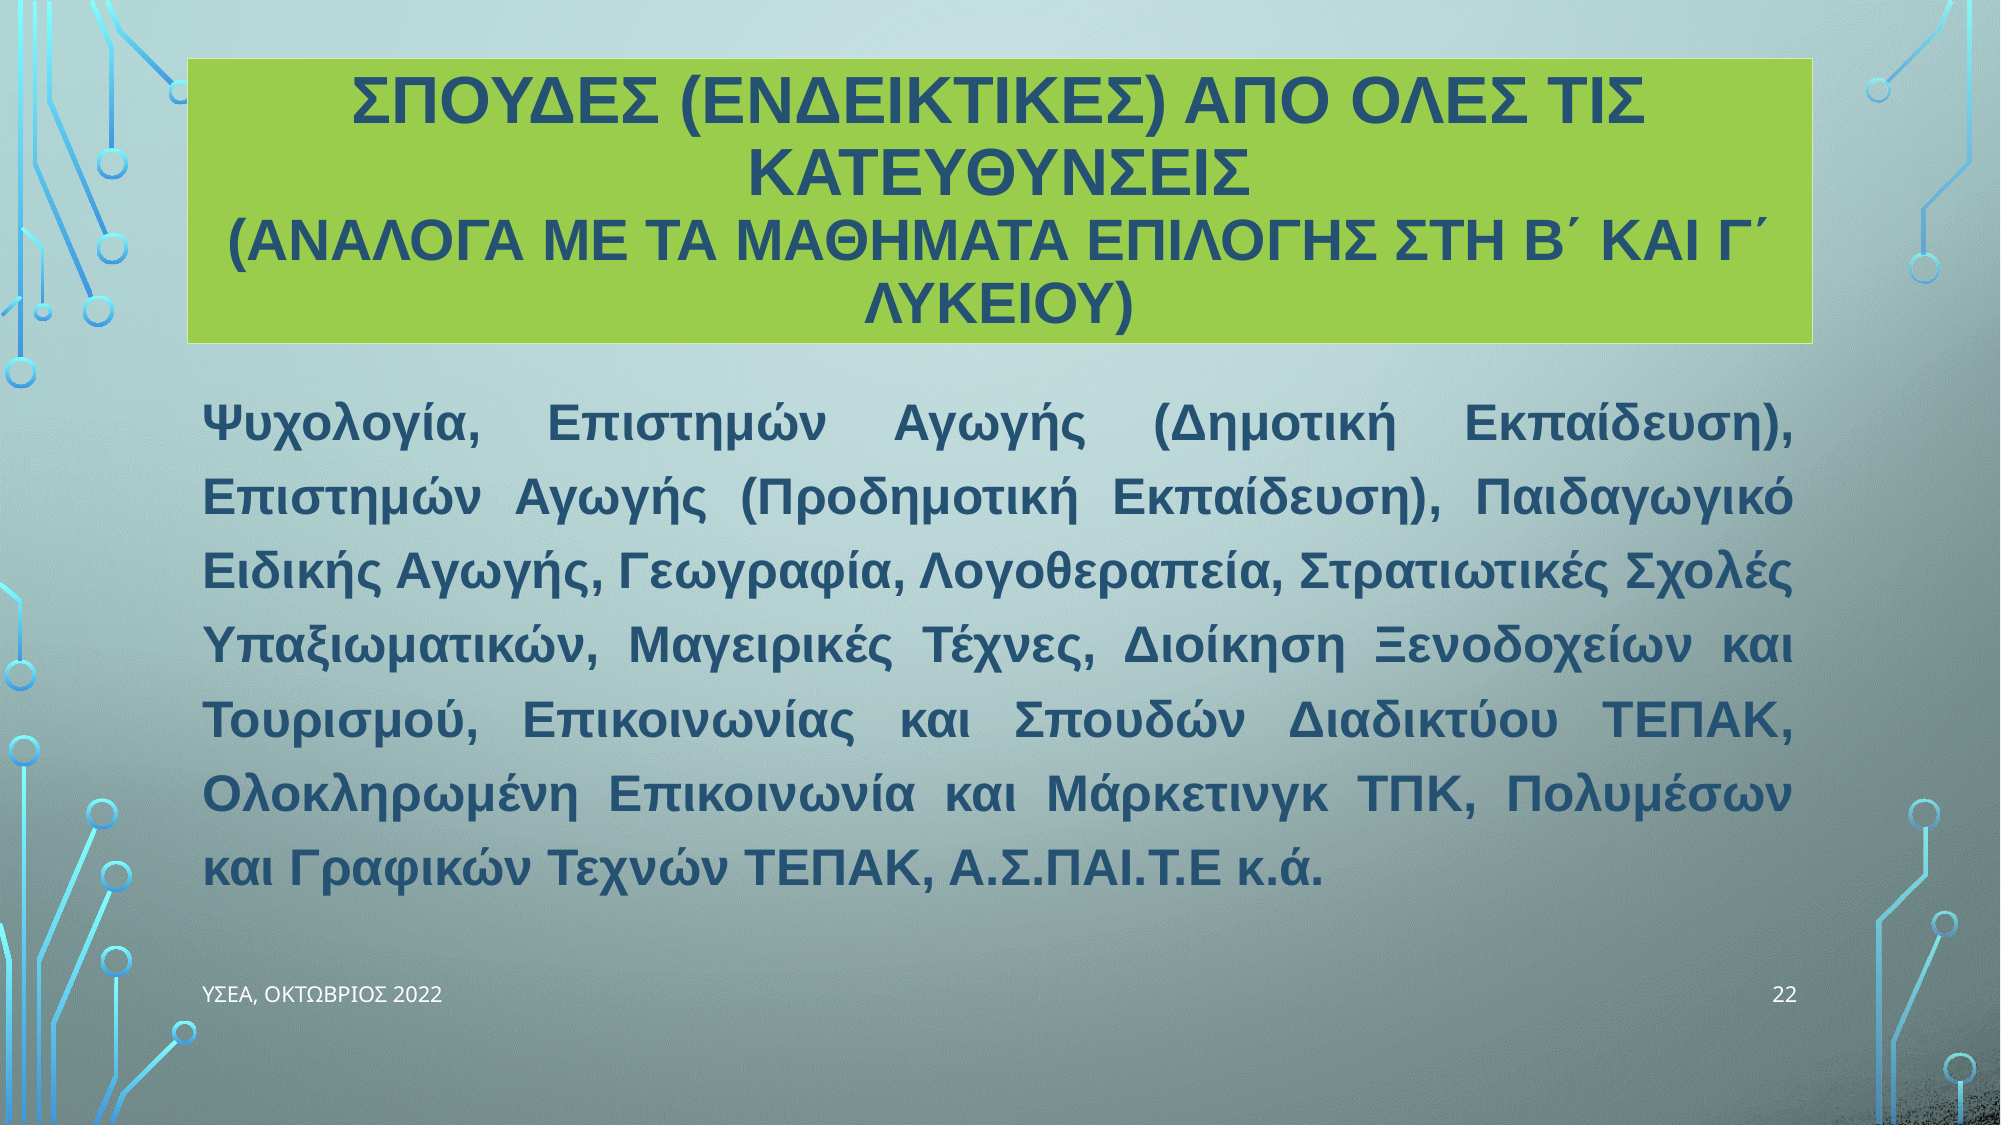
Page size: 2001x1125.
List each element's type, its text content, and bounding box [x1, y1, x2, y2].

footer ΥΣΕΑ, ΟΚΤΩΒΡΙΟΣ 2022 [187, 965, 1211, 1025]
slide_number 22 [1685, 965, 1813, 1025]
list Ψυχολογία, Επιστημών Αγωγής (Δημοτική Εκπαίδευση), Επιστημών Αγωγής (Προδημοτική Εκπαίδευση), Παιδαγωγικό Ειδικής Αγωγής, Γεωγραφία, Λογοθεραπεία, Στρατιωτικές Σχολές Υπαξιωματικών, Μαγειρικές Τέχνες, Διοίκηση Ξενοδοχείων και Τουρισμού, Επικοινωνίας και Σπουδών Διαδικτύου ΤΕΠΑΚ, Ολοκληρωμένη Επικοινωνία και Μάρκετινγκ ΤΠΚ, Πολυμέσων και Γραφικών Τεχνών ΤΕΠΑΚ, Α.Σ.ΠΑΙ.Τ.Ε κ.ά. [187, 369, 1813, 950]
title ΣΠΟΥΔΕΣ (ΕΝΔΕΙΚΤΙΚΕΣ) ΑΠΟ οΛΕΣ ΤΙΣ ΚΑΤΕΥΘΥΝΣΕΙΣ (αναλογα με τα μαθηματα επιλογης στη Β΄ και Γ΄ Λυκειου) [187, 58, 1813, 344]
